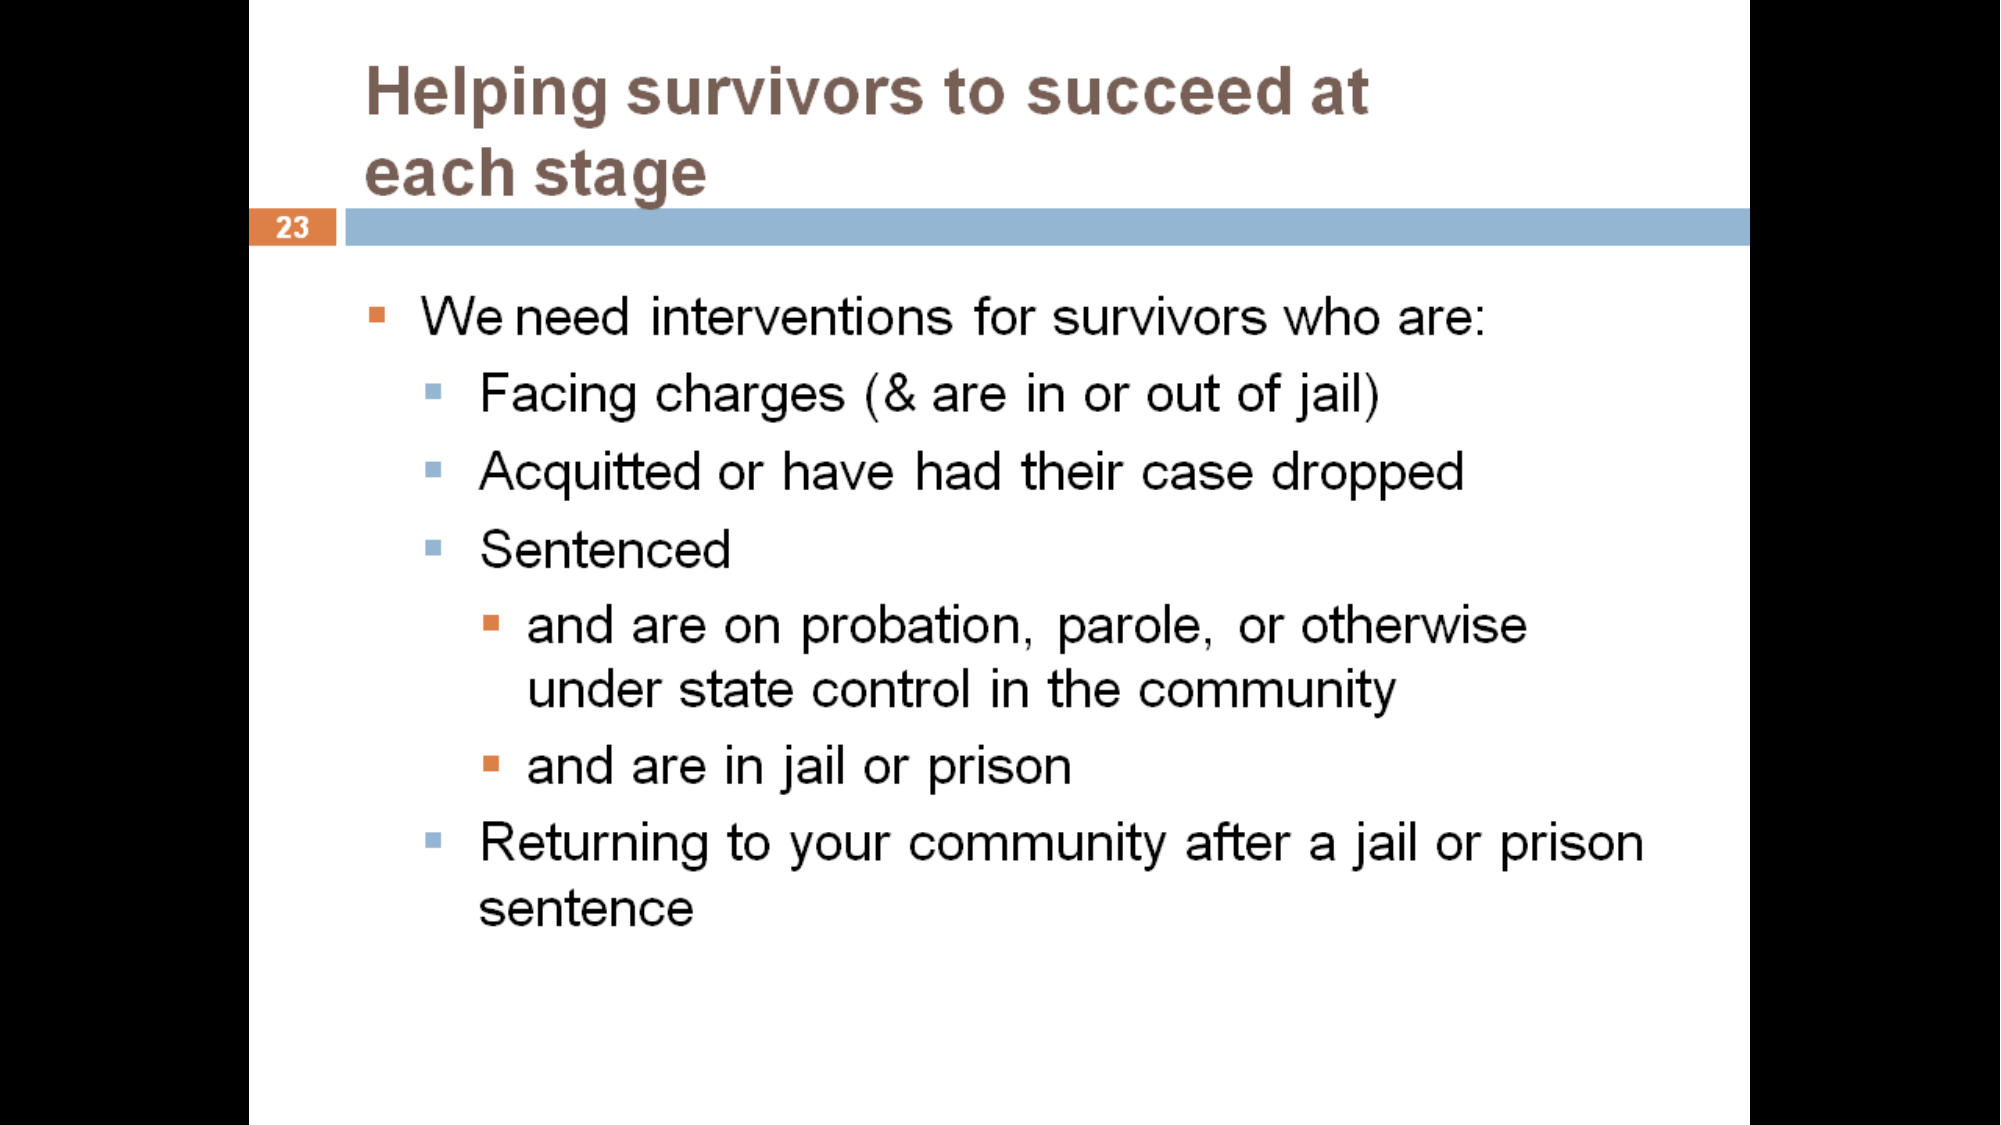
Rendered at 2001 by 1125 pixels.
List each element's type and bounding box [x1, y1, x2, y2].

picture [249, 0, 1750, 1125]
